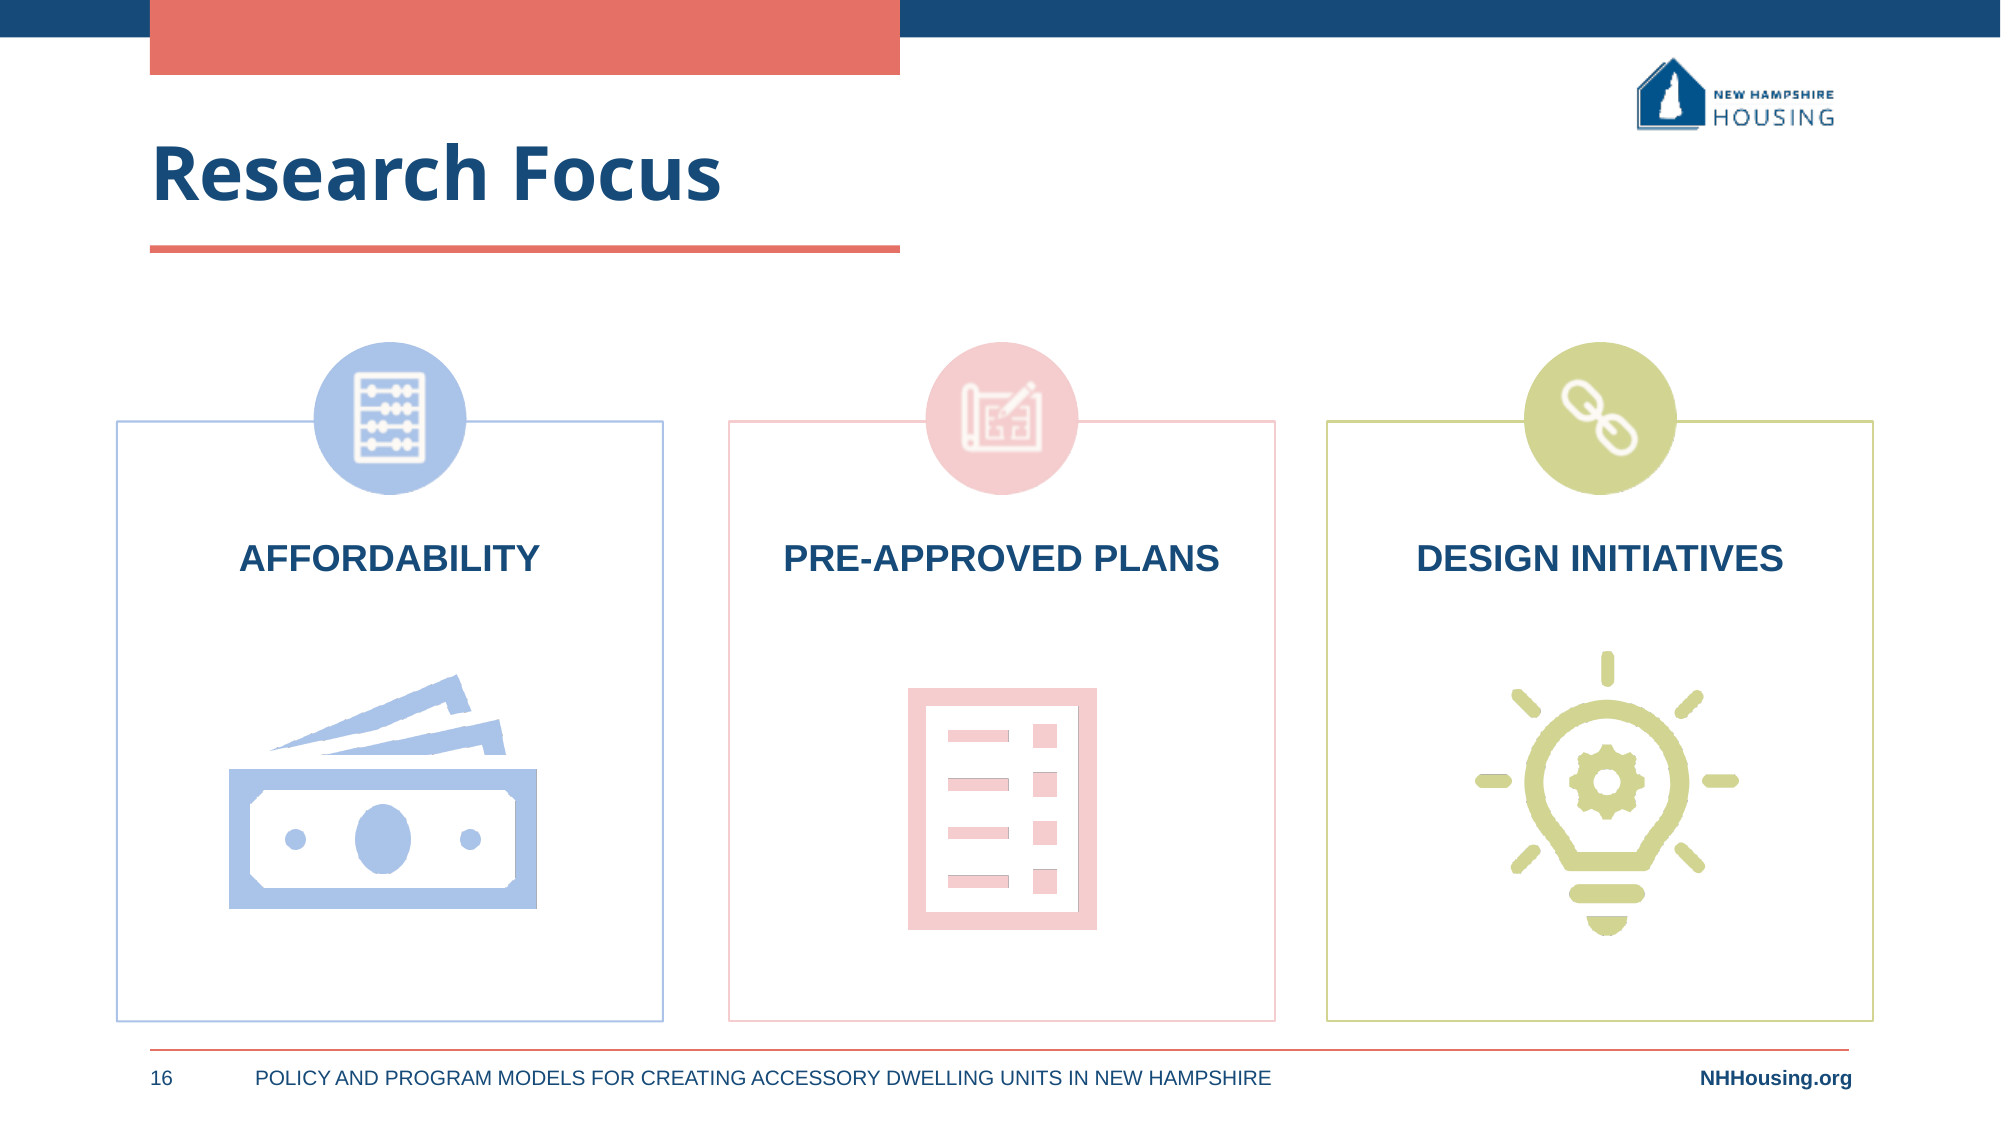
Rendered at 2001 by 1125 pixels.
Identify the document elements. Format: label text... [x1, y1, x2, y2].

text_box Research Focus [149, 136, 900, 232]
text_box [149, 244, 901, 254]
picture [1523, 342, 1677, 496]
picture [856, 663, 1148, 954]
picture [215, 629, 550, 965]
text_box Design Initiatives [1327, 421, 1874, 1022]
text_box Affordability [116, 421, 663, 1022]
picture [313, 342, 467, 496]
picture [1451, 637, 1768, 954]
picture [925, 342, 1079, 496]
text_box Pre-Approved Plans [728, 421, 1275, 1022]
picture [1628, 55, 1843, 132]
